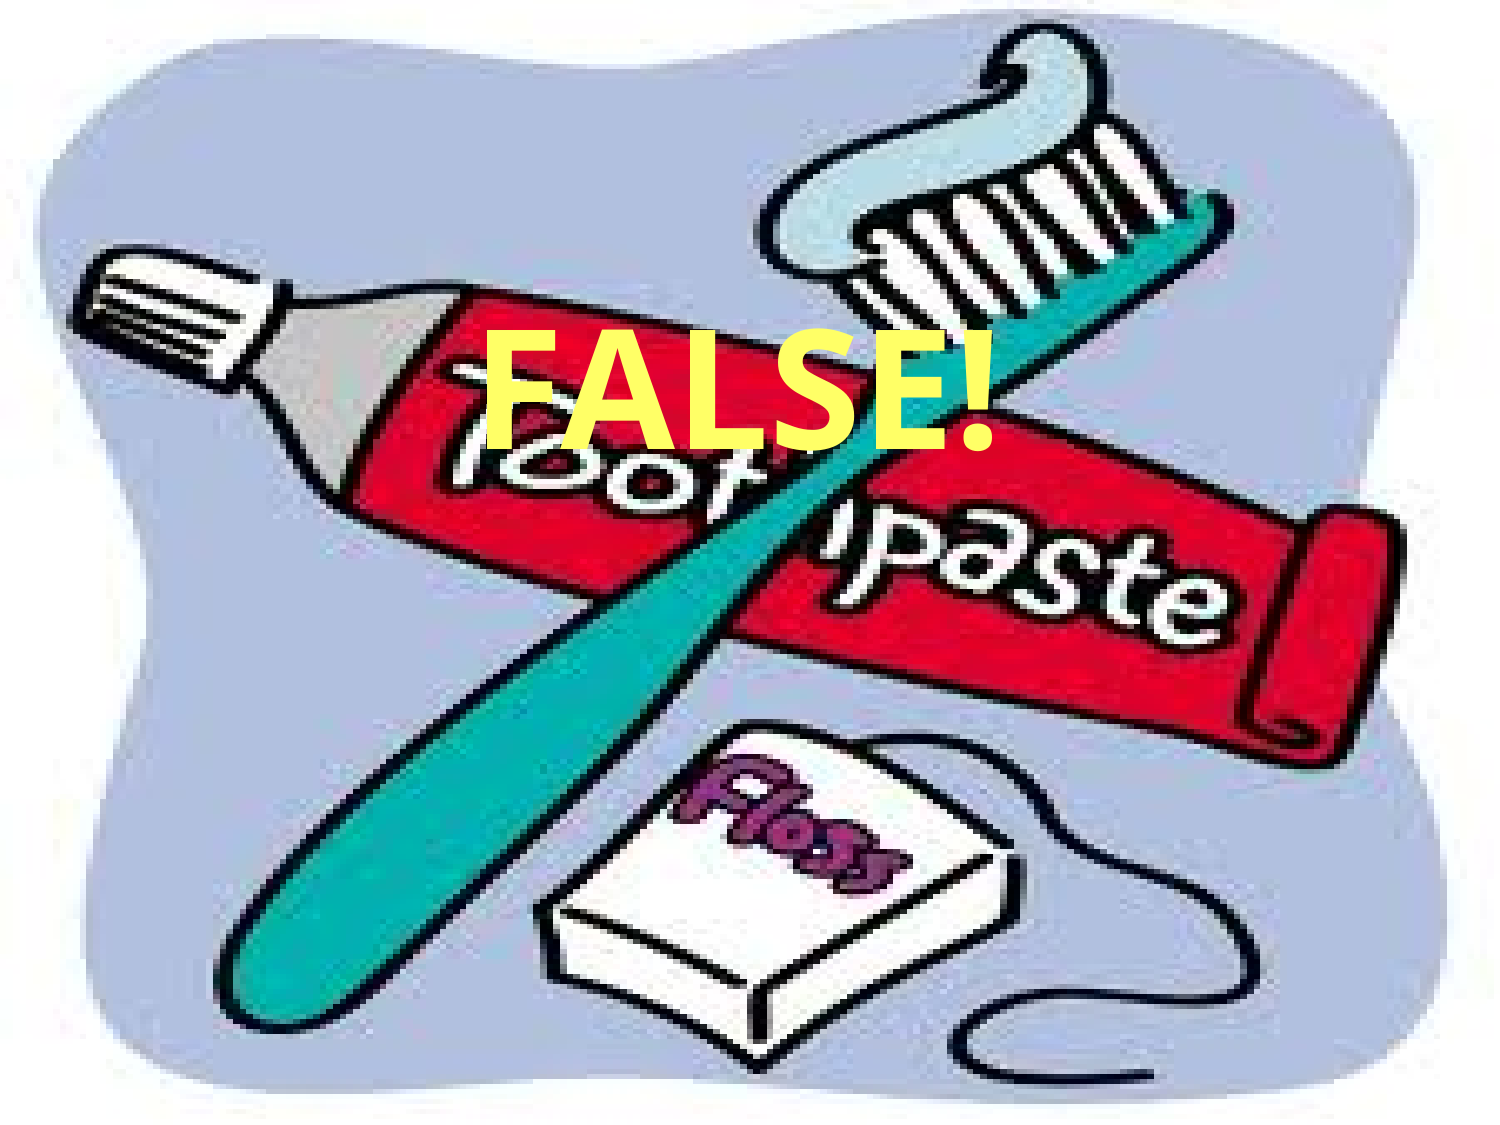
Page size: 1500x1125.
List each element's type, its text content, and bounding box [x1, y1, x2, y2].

title FALSE! [99, 262, 1375, 504]
picture [0, 0, 1500, 1125]
